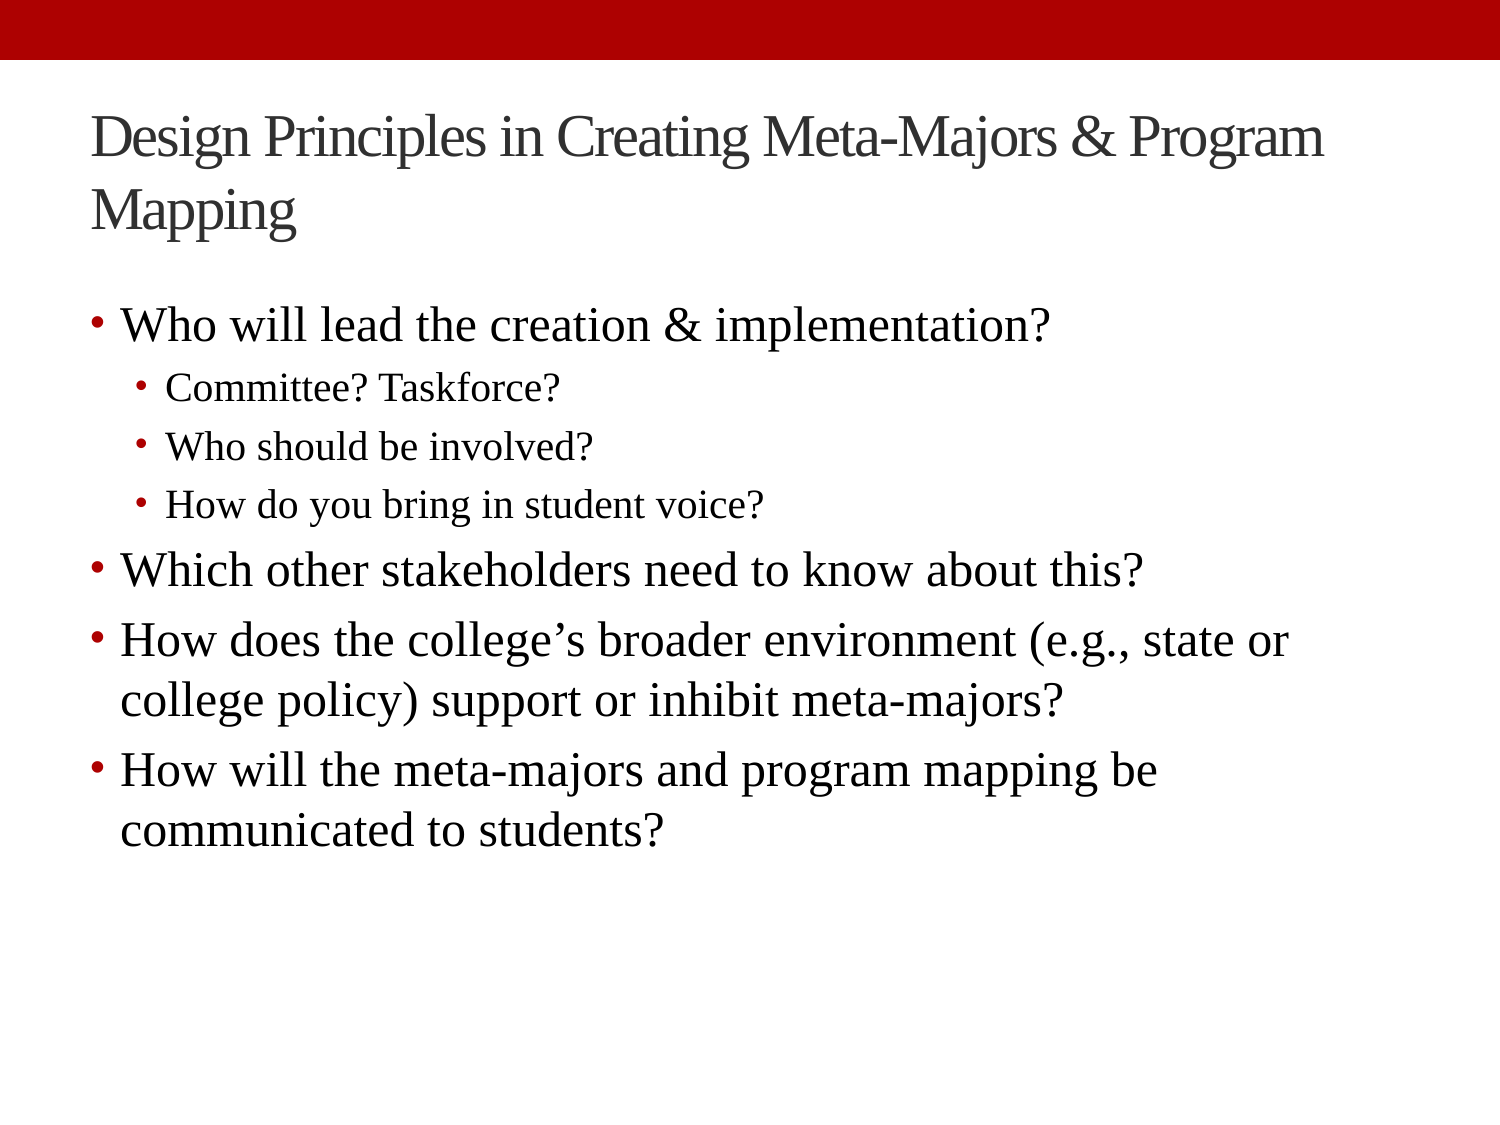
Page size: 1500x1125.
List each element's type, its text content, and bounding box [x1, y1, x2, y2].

list Who will lead the creation & implementation? Committee? Taskforce? Who should be involved? How do you bring in student voice? Which other stakeholders need to know about this? How does the college’s broader environment (e.g., state or college policy) support or inhibit meta-majors? How will the meta-majors and program mapping be communicated to students? [75, 284, 1425, 1085]
title Design Principles in Creating Meta-Majors & Program Mapping [75, 87, 1425, 250]
